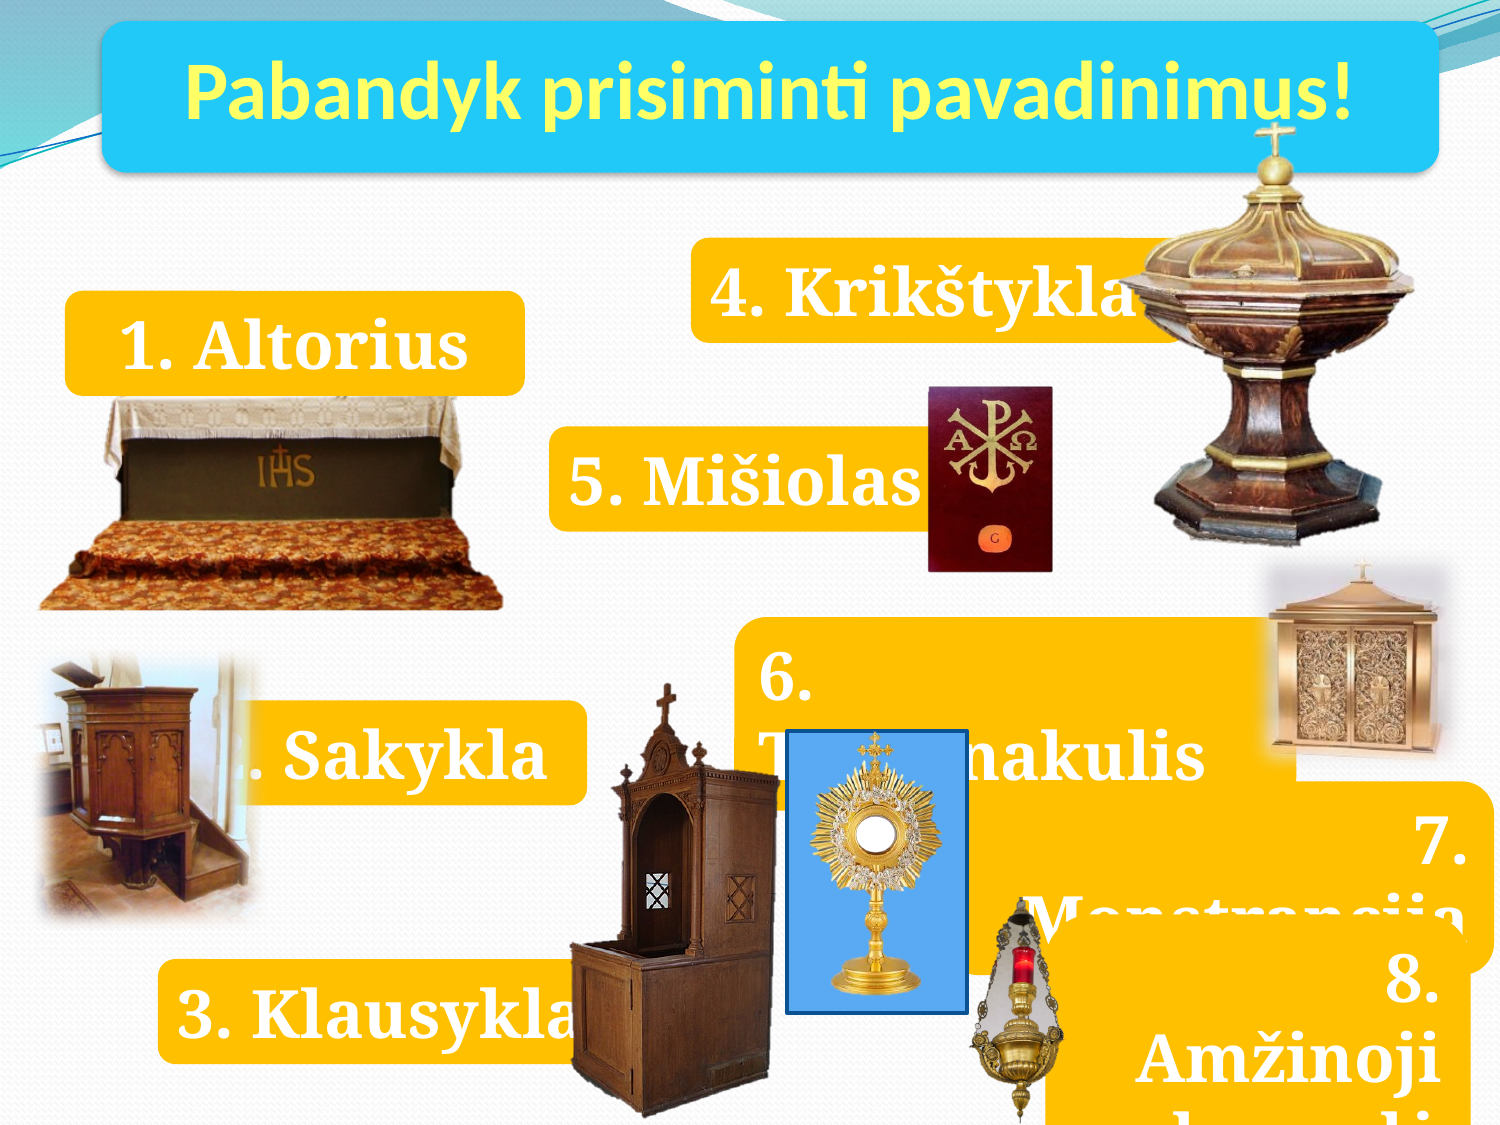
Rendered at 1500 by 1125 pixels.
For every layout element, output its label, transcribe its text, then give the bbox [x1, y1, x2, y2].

text_box 4. Krikštykla [690, 237, 1070, 343]
text_box 5. Mišiolas [549, 426, 914, 532]
text_box 8. Amžinoji lempelė [1112, 914, 1471, 1125]
picture [921, 373, 1058, 585]
text_box 7. Monstrancija [975, 781, 1495, 974]
text_box 1. Altorius [64, 290, 525, 395]
text_box 2. Sakykla [275, 700, 508, 806]
picture [929, 896, 1105, 1125]
text_box 3. Klausykla [157, 958, 508, 1065]
picture [29, 644, 270, 933]
picture [1245, 544, 1470, 776]
picture [1077, 82, 1464, 620]
picture [515, 661, 868, 1125]
picture [29, 389, 511, 611]
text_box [785, 727, 968, 1014]
text_box 6. Tabernakulis [734, 617, 1239, 781]
text_box Pabandyk prisiminti pavadinimus! [101, 21, 1440, 173]
